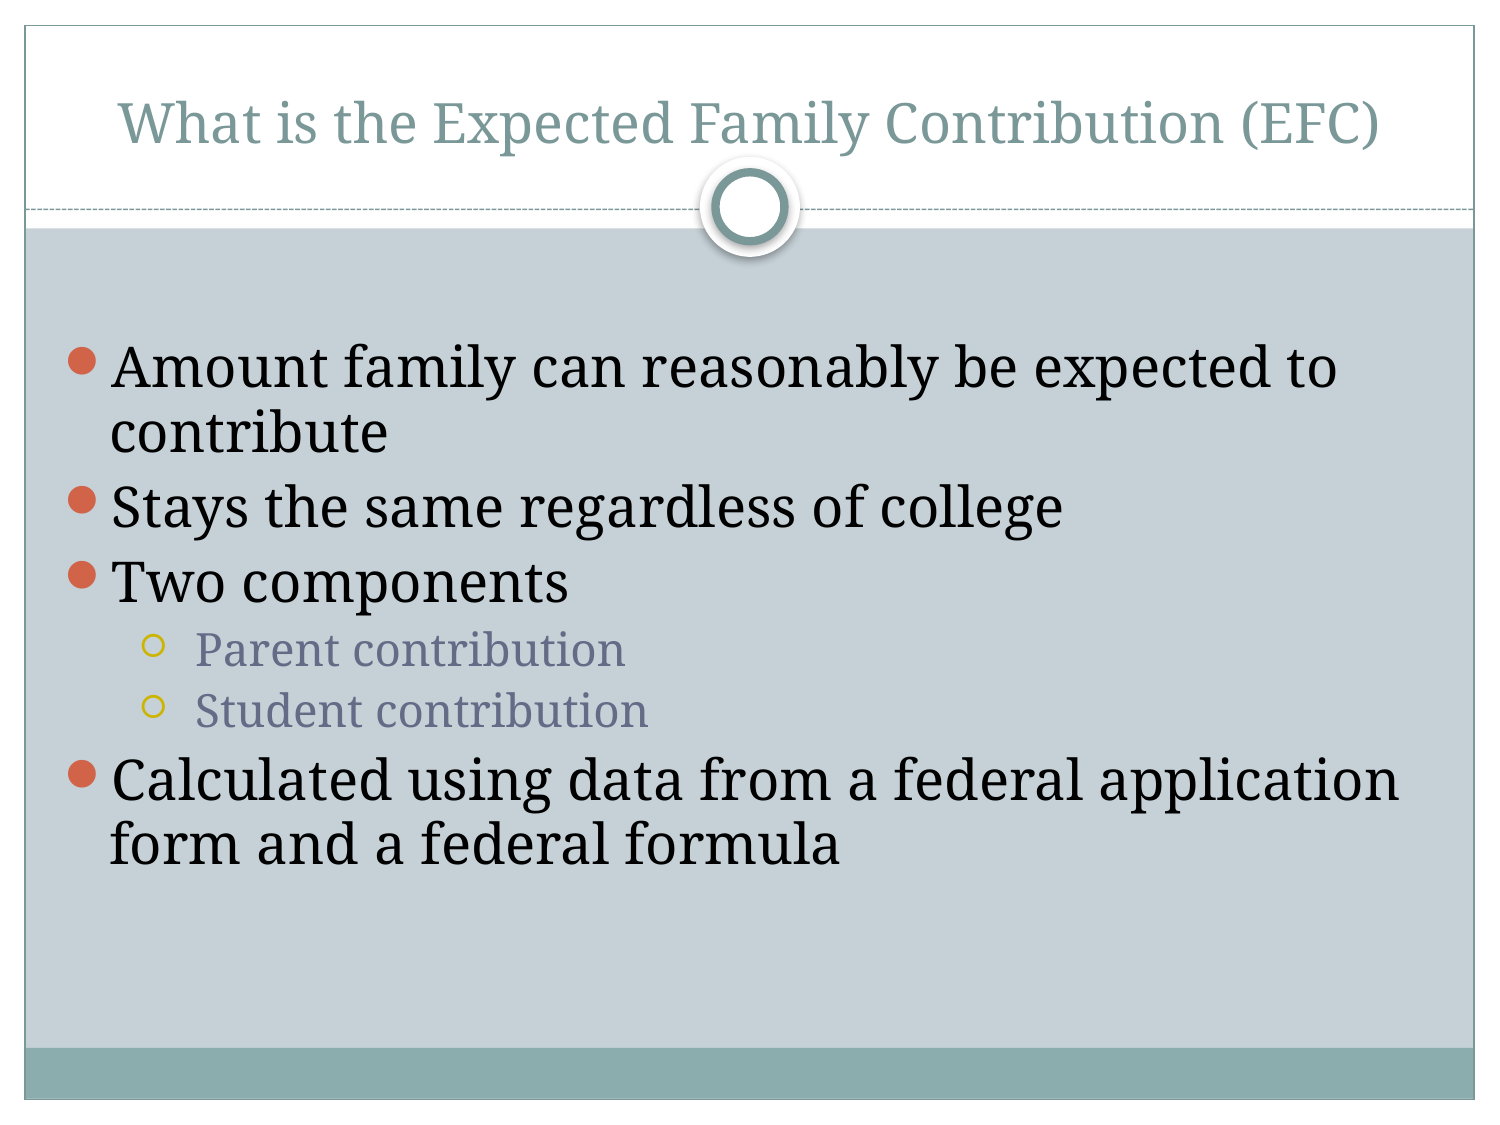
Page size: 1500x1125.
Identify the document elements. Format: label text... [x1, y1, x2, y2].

title What is the Expected Family Contribution (EFC) [49, 37, 1450, 162]
list Amount family can reasonably be expected to contribute Stays the same regardless of college Two components Parent contribution Student contribution Calculated using data from a federal application form and a federal formula [49, 250, 1445, 1001]
